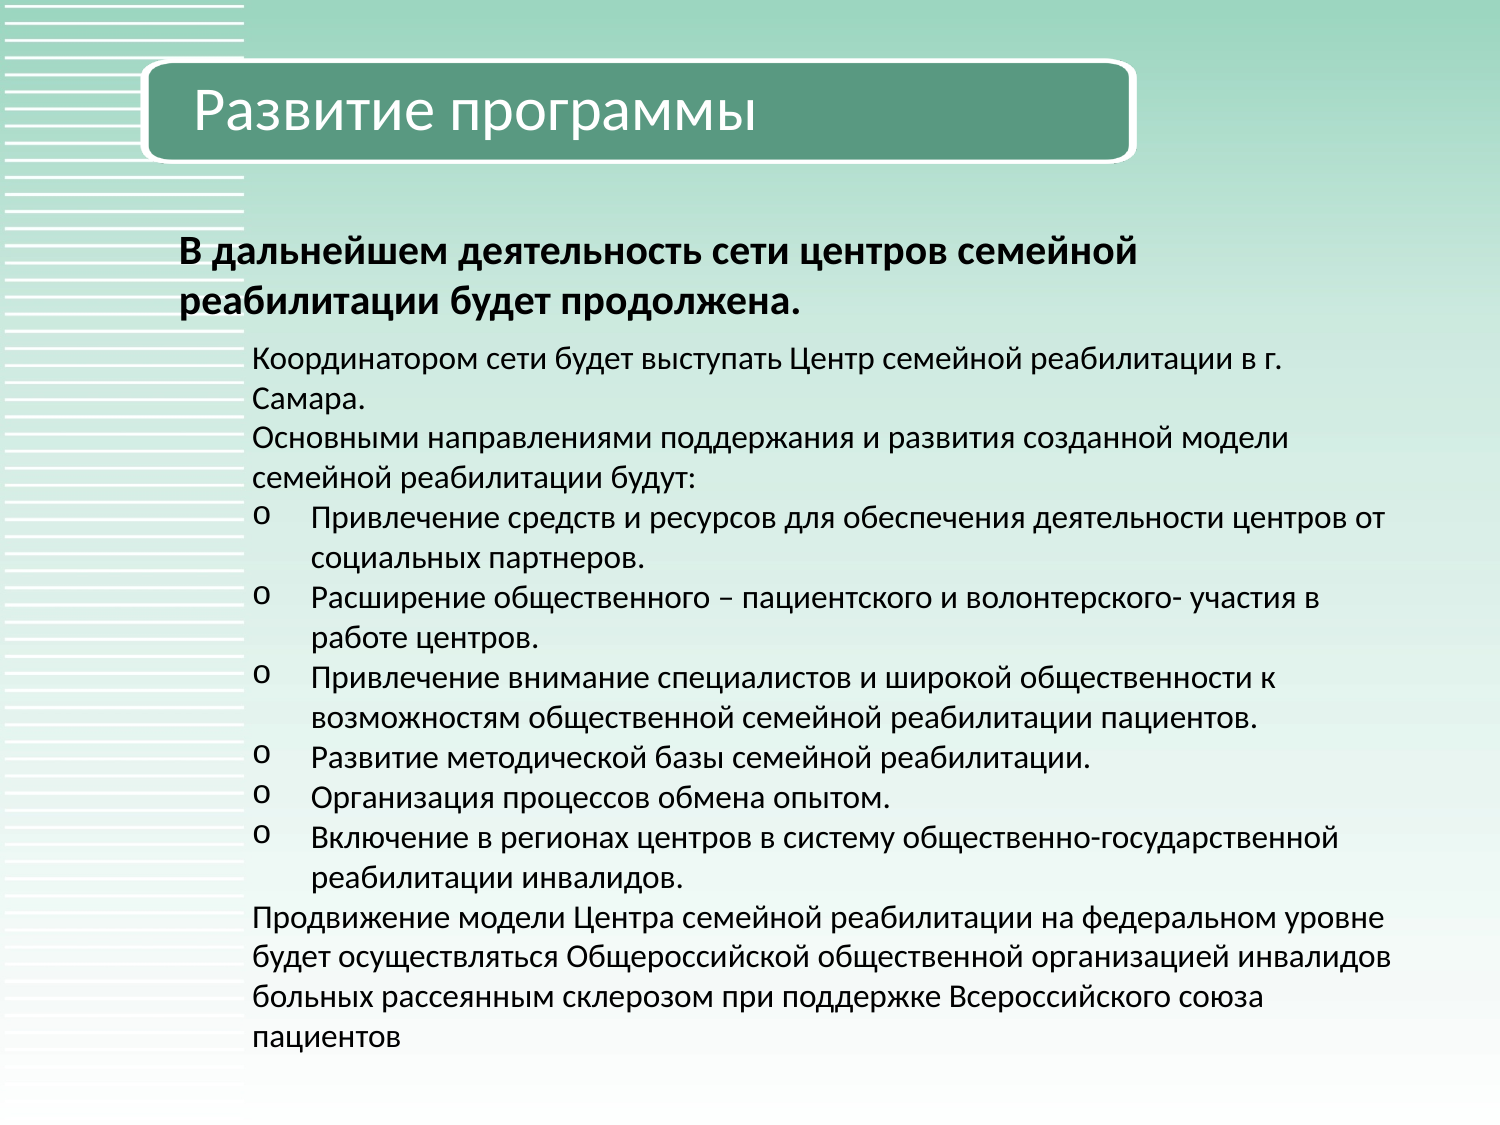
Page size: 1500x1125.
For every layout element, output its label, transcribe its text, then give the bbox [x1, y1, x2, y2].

picture [0, 0, 1500, 1125]
text_box В дальнейшем деятельность сети центров семейной реабилитации будет продолжена. Координатором сети будет выступать Центр семейной реабилитации в г. Самара. Основными направлениями поддержания и развития созданной модели семейной реабилитации будут: Привлечение средств и ресурсов для обеспечения деятельности центров от социальных партнеров. Расширение общественного – пациентского и волонтерского- участия в работе центров. Привлечение внимание специалистов и широкой общественности к возможностям общественной семейной реабилитации пациентов. Развитие методической базы семейной реабилитации. Организация процессов обмена опытом. Включение в регионах центров в систему общественно-государственной реабилитации инвалидов. Продвижение модели Центра семейной реабилитации на федеральном уровне будет осуществляться Общероссийской общественной организацией инвалидов больных рассеянным склерозом при поддержке Всероссийского союза пациентов [164, 215, 1418, 1062]
